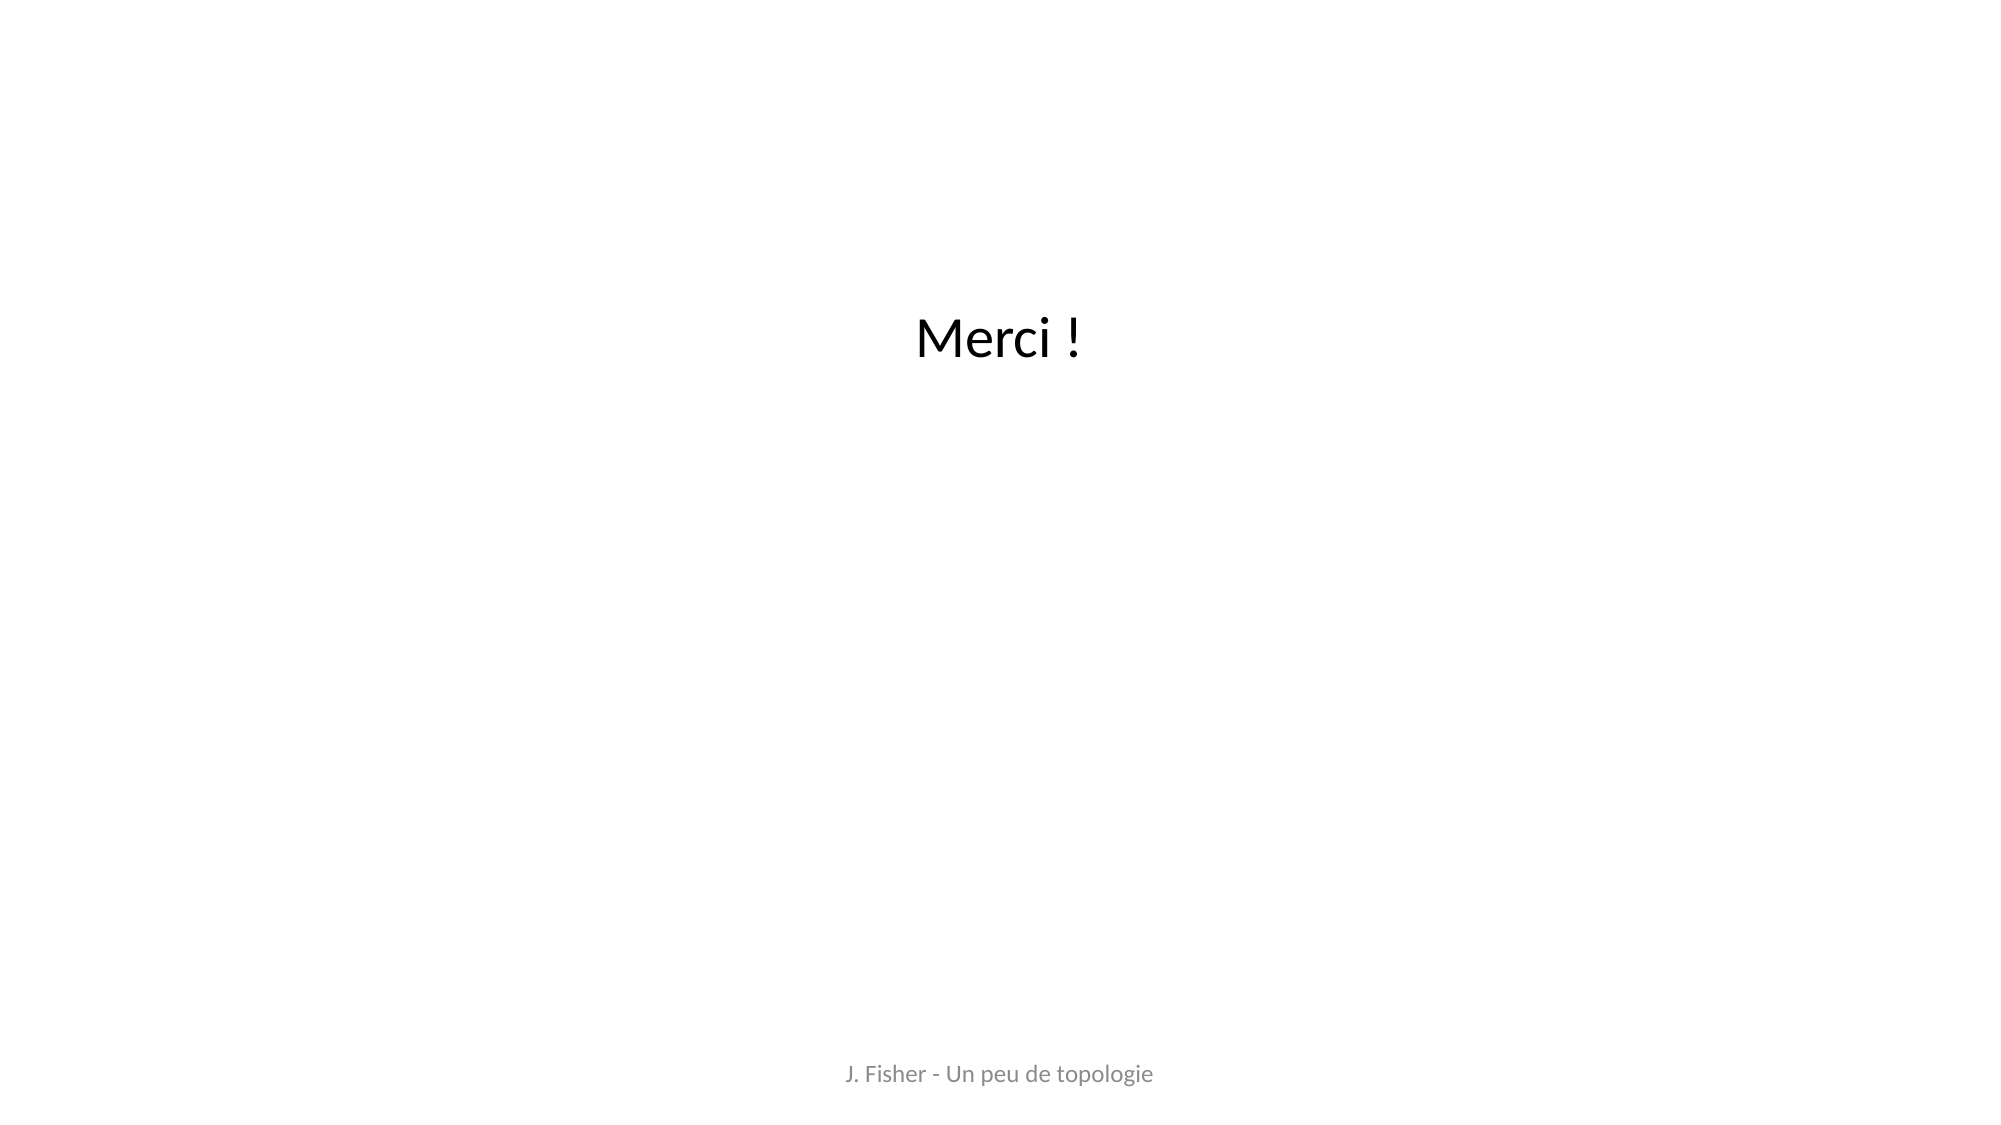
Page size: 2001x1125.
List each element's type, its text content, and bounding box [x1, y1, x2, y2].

footer J. Fisher - Un peu de topologie [662, 1042, 1338, 1103]
list Merci ! [137, 299, 1863, 1014]
